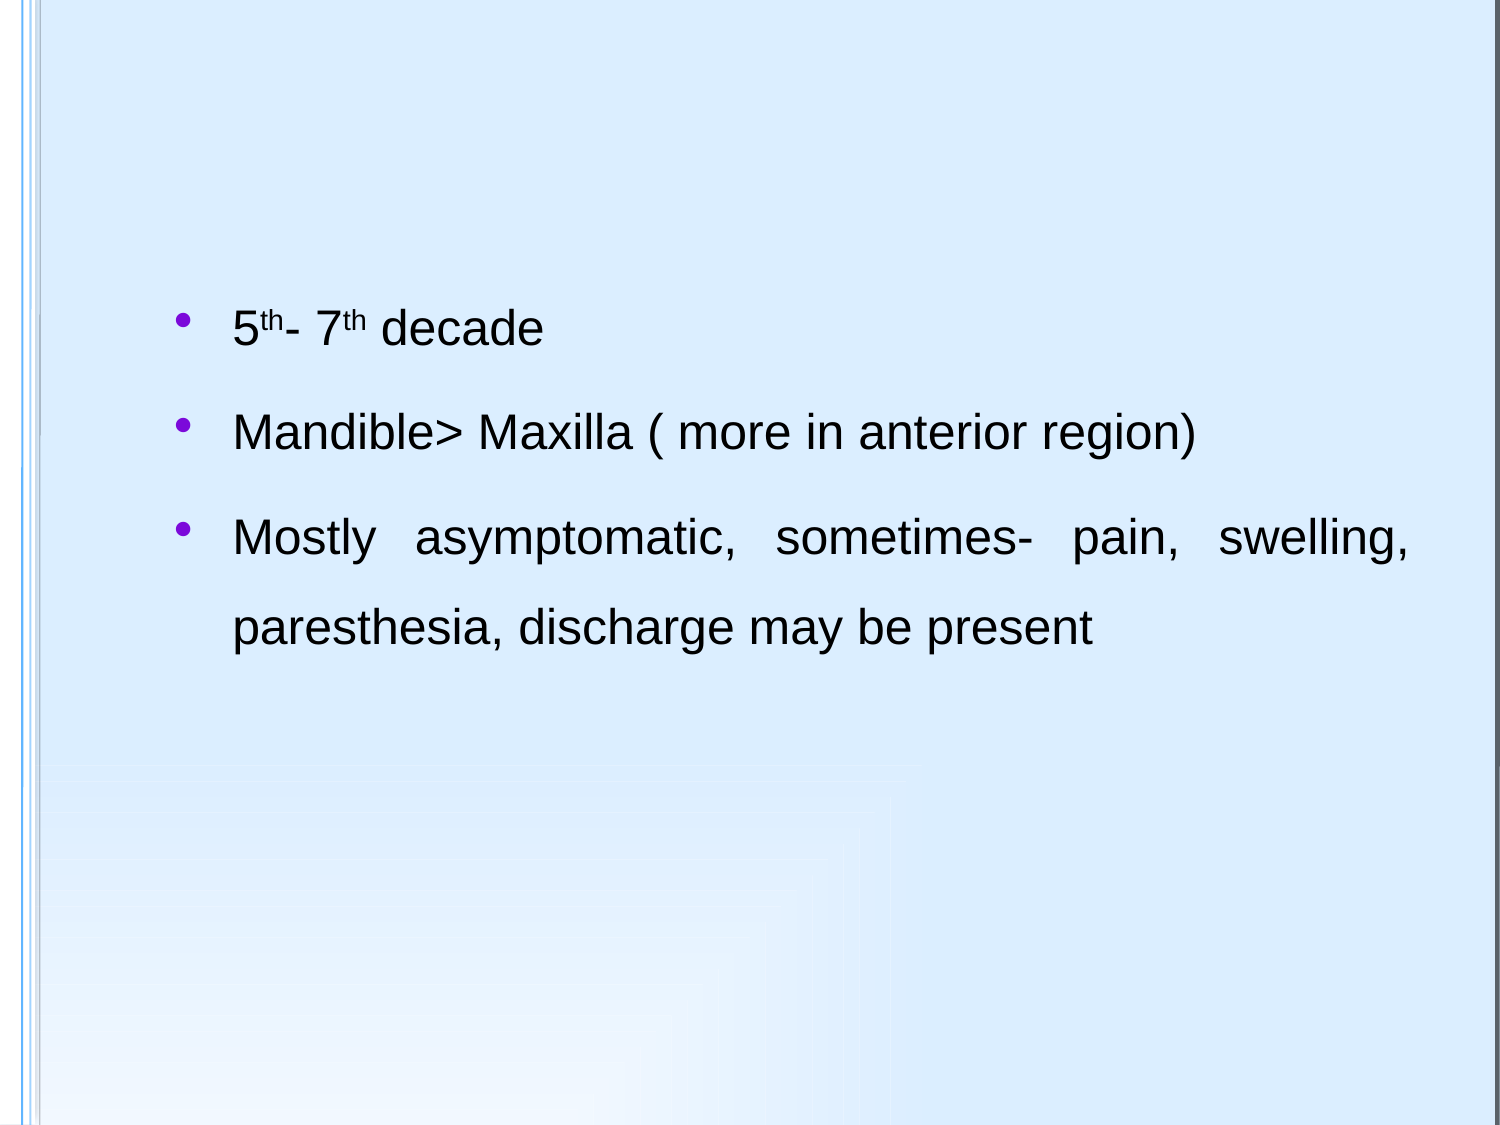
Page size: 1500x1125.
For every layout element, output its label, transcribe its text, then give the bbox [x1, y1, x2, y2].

list 5th- 7th decade Mandible> Maxilla ( more in anterior region) Mostly asymptomatic, sometimes- pain, swelling, paresthesia, discharge may be present [150, 257, 1425, 1043]
